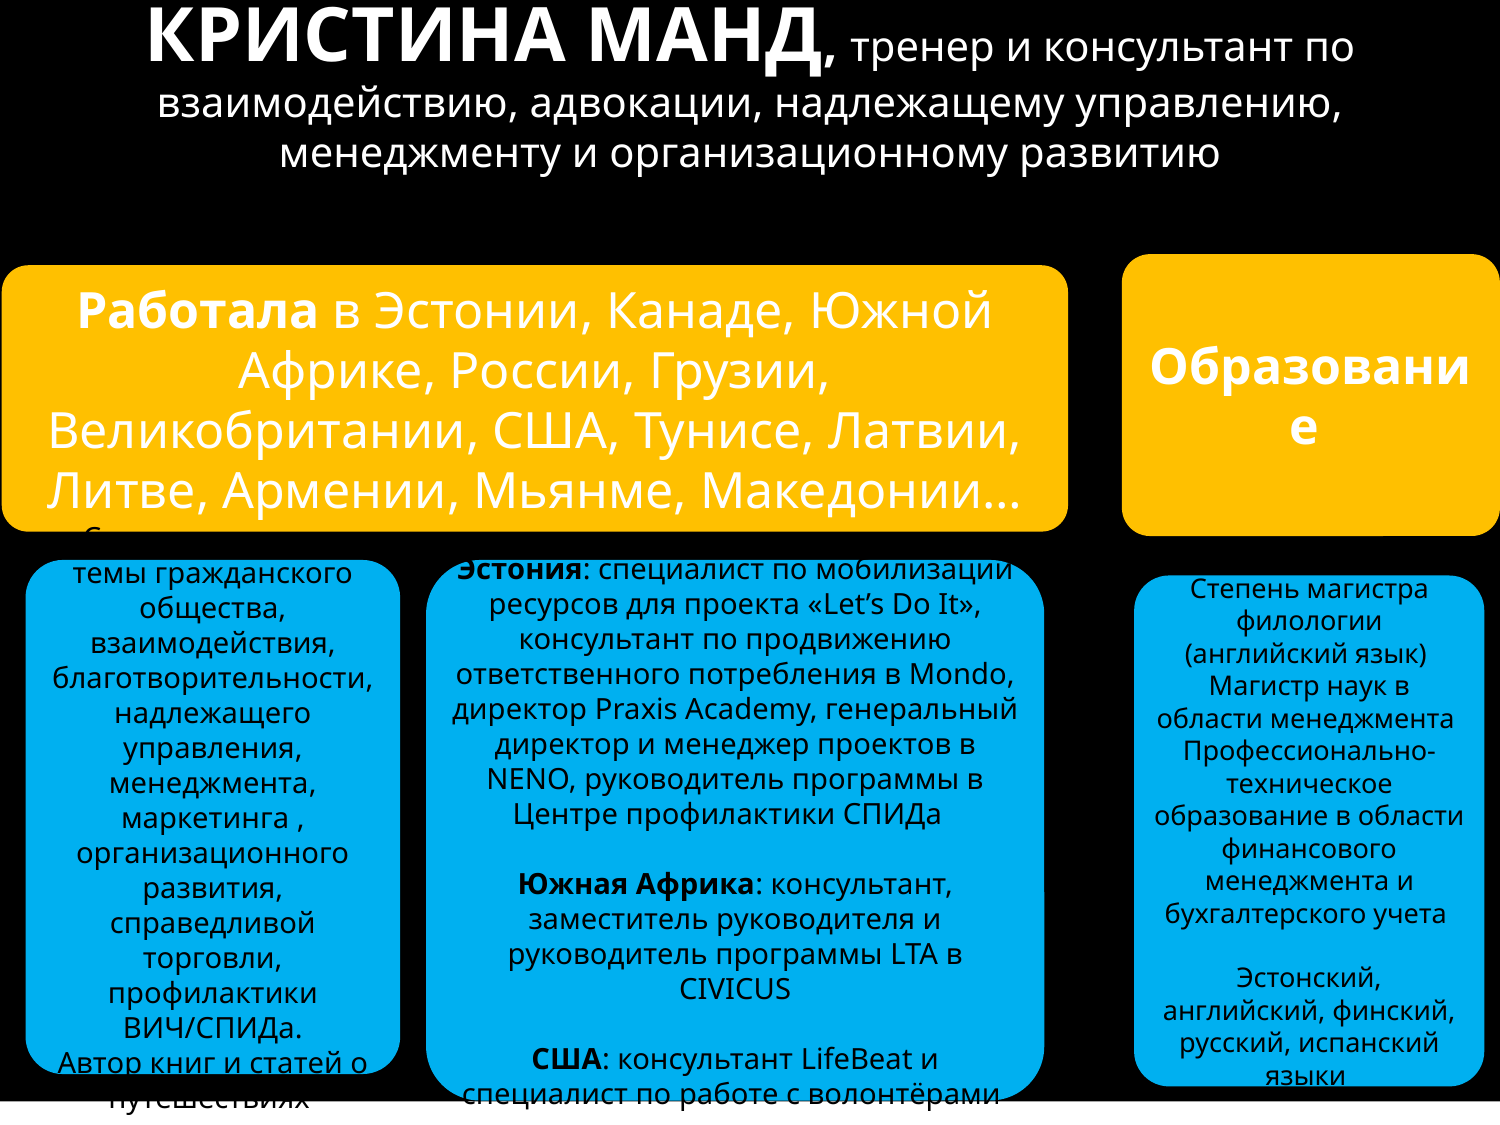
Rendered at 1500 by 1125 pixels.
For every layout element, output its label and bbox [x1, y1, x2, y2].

list [0, 0, 1500, 1102]
